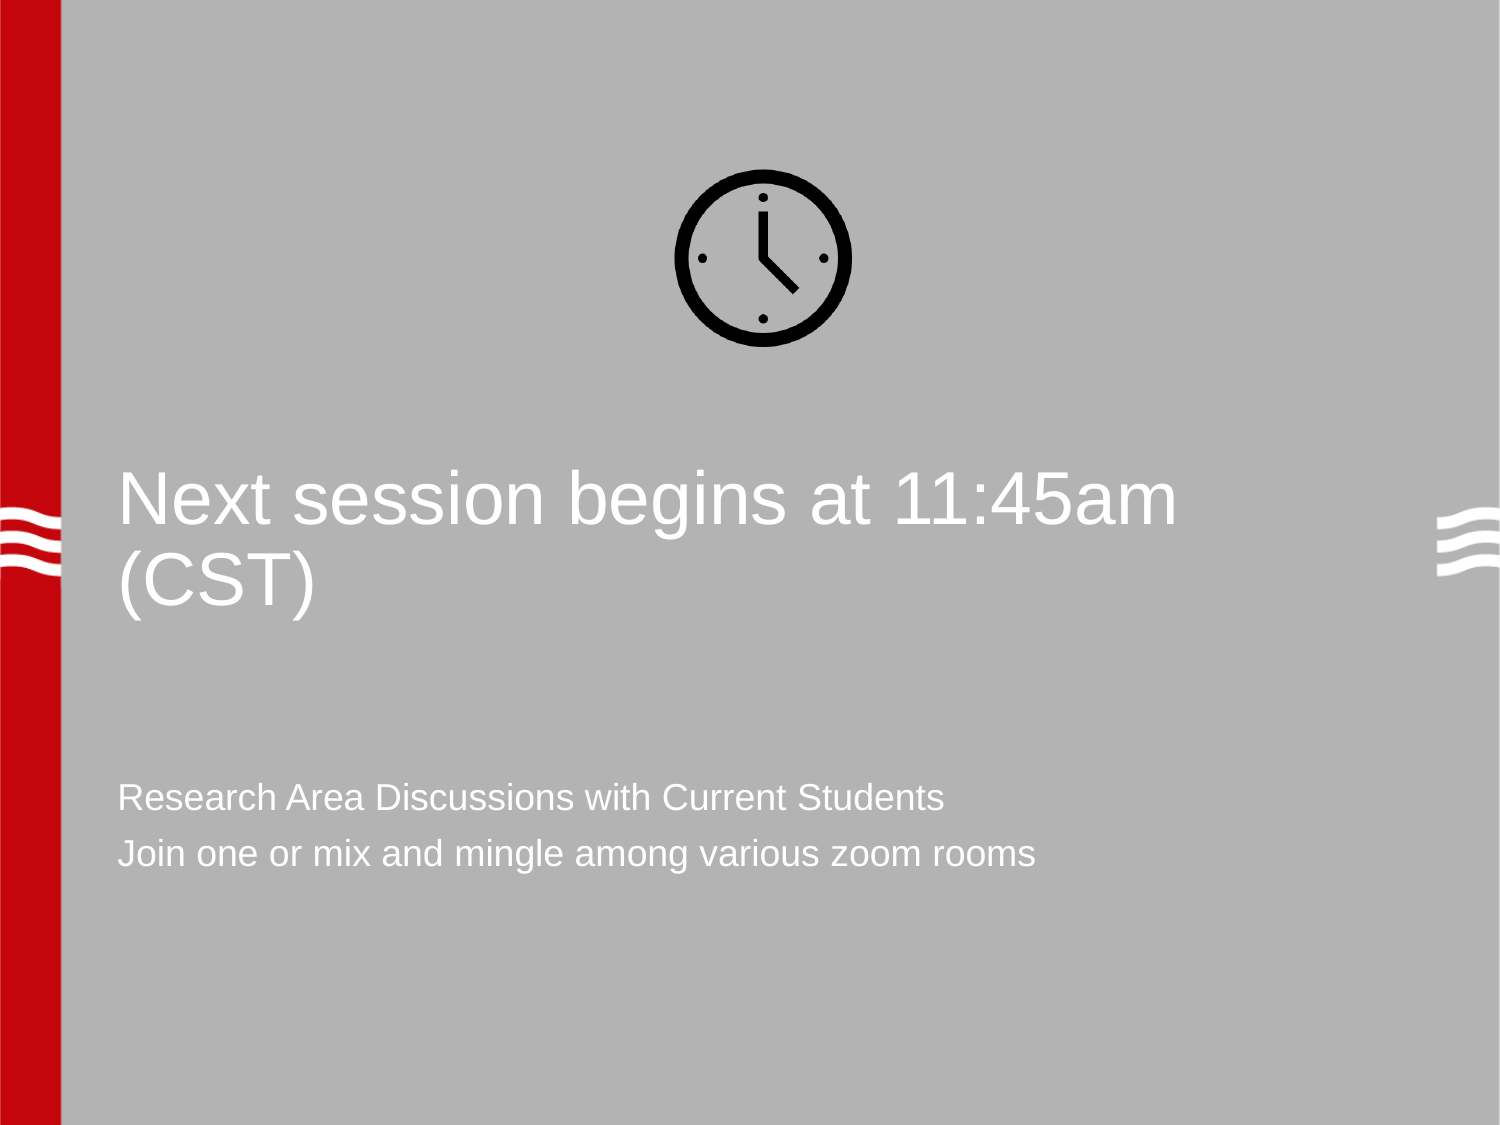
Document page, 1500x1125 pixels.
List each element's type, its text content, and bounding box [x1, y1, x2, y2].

picture [0, 0, 1500, 1125]
list Research Area Discussions with Current Students Join one or mix and mingle among various zoom rooms [102, 770, 1397, 1017]
title Next session begins at 11:45am (CST) [102, 307, 1397, 770]
